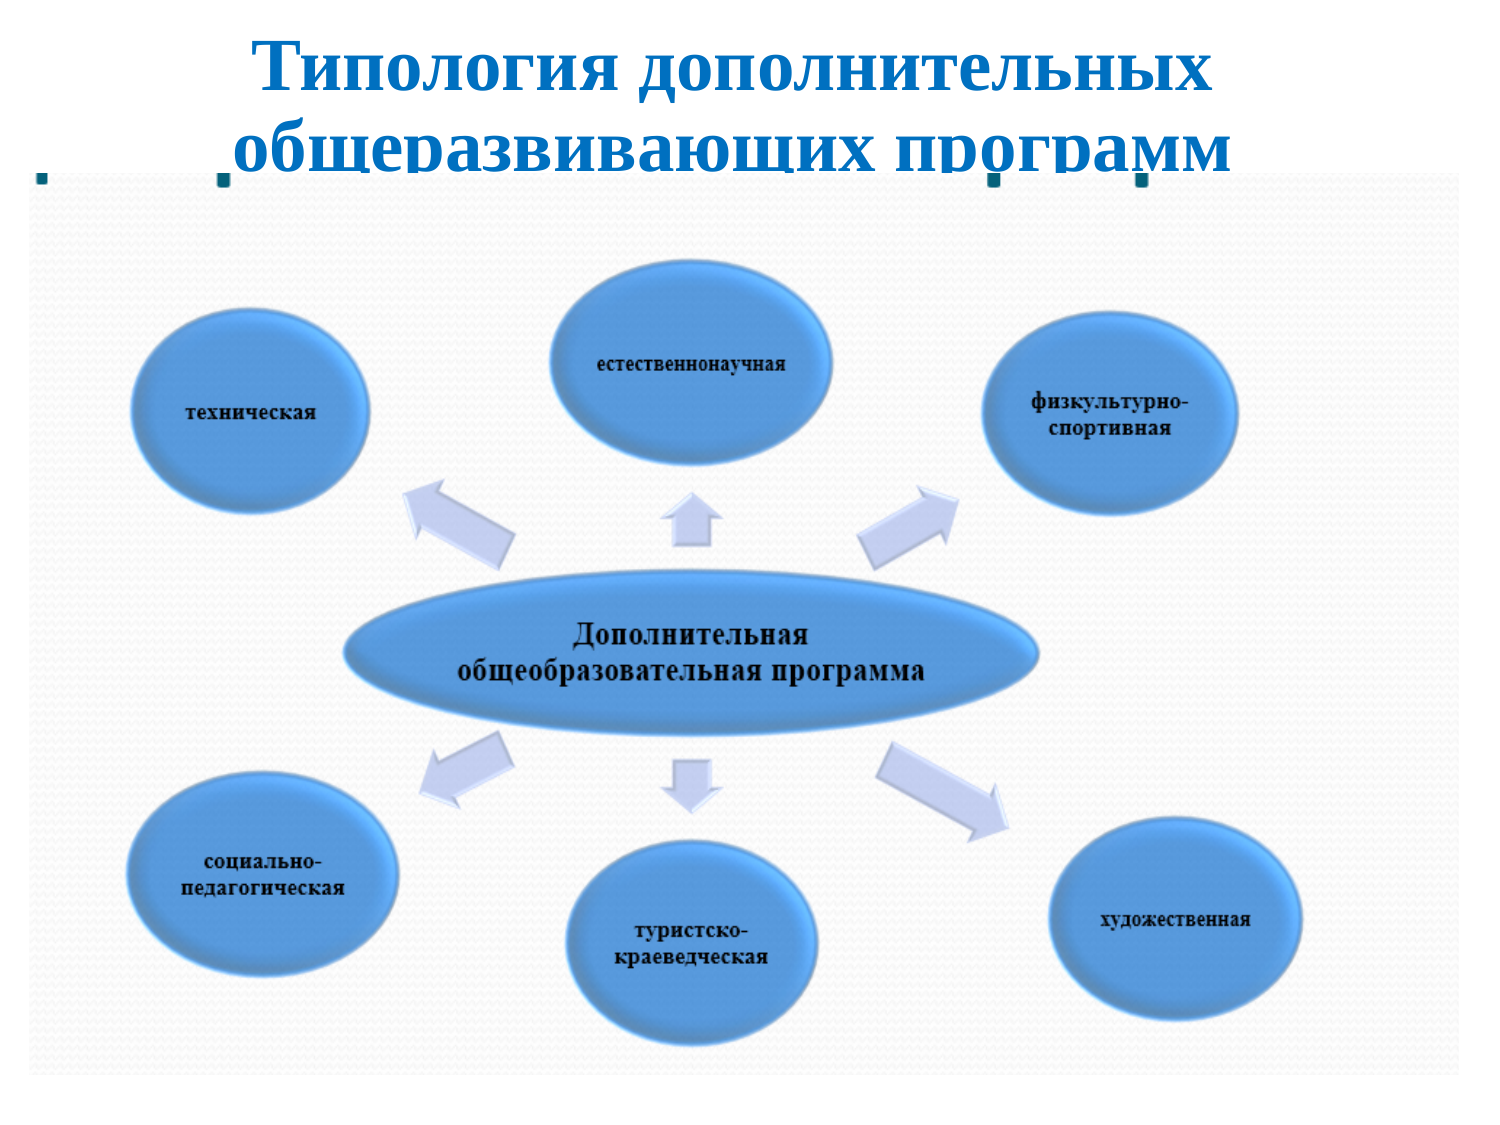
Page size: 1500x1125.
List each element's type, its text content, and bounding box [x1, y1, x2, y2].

title Типология дополнительных общеразвивающих программ [53, 0, 1412, 173]
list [29, 173, 1459, 1075]
